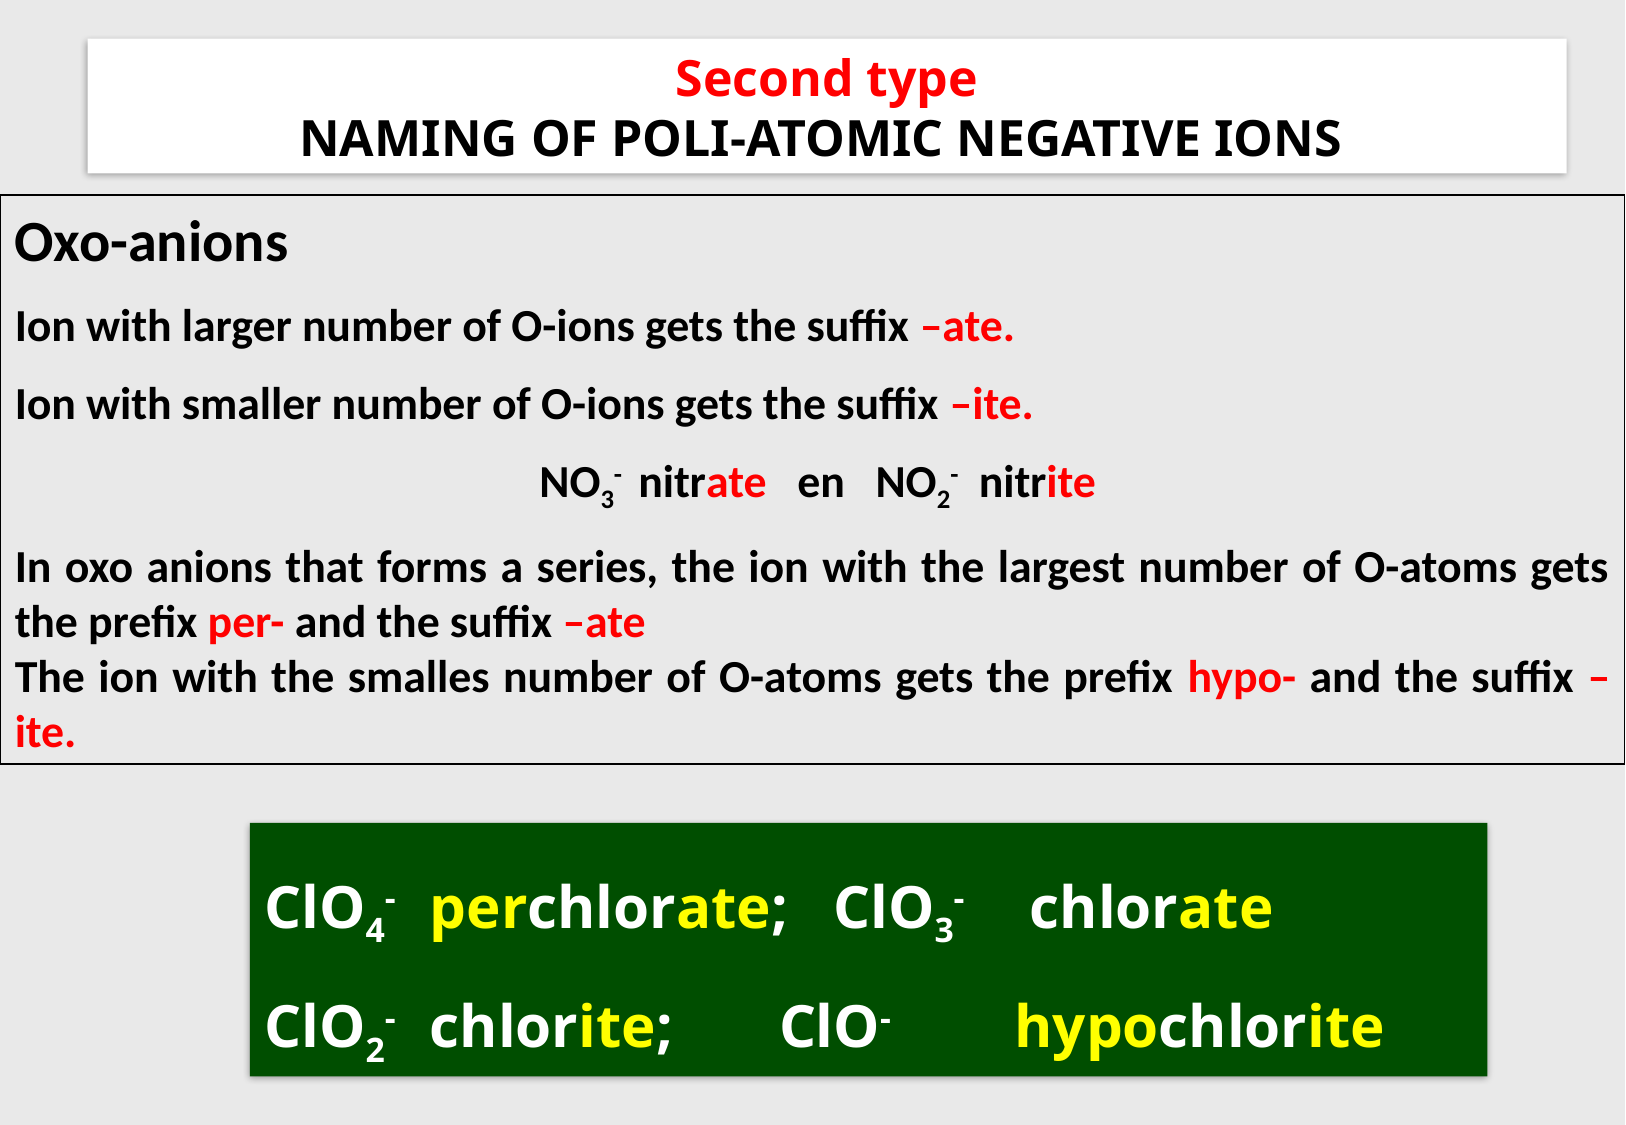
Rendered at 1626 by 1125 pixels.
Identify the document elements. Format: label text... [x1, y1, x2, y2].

text_box Oxo-anions Ion with larger number of O-ions gets the suffix –ate. Ion with smaller number of O-ions gets the suffix –ite. NO3- nitrate en NO2- nitrite In oxo anions that forms a series, the ion with the largest number of O-atoms gets the prefix per- and the suffix –ate The ion with the smalles number of O-atoms gets the prefix hypo- and the suffix –ite. [0, 195, 1625, 764]
text_box Second type NAMING OF POLI-ATOMIC NEGATIVE IONS [87, 38, 1567, 174]
text_box ClO4- perchlorate; ClO3- chlorate ClO2- chlorite; ClO- hypochlorite [249, 822, 1488, 1077]
